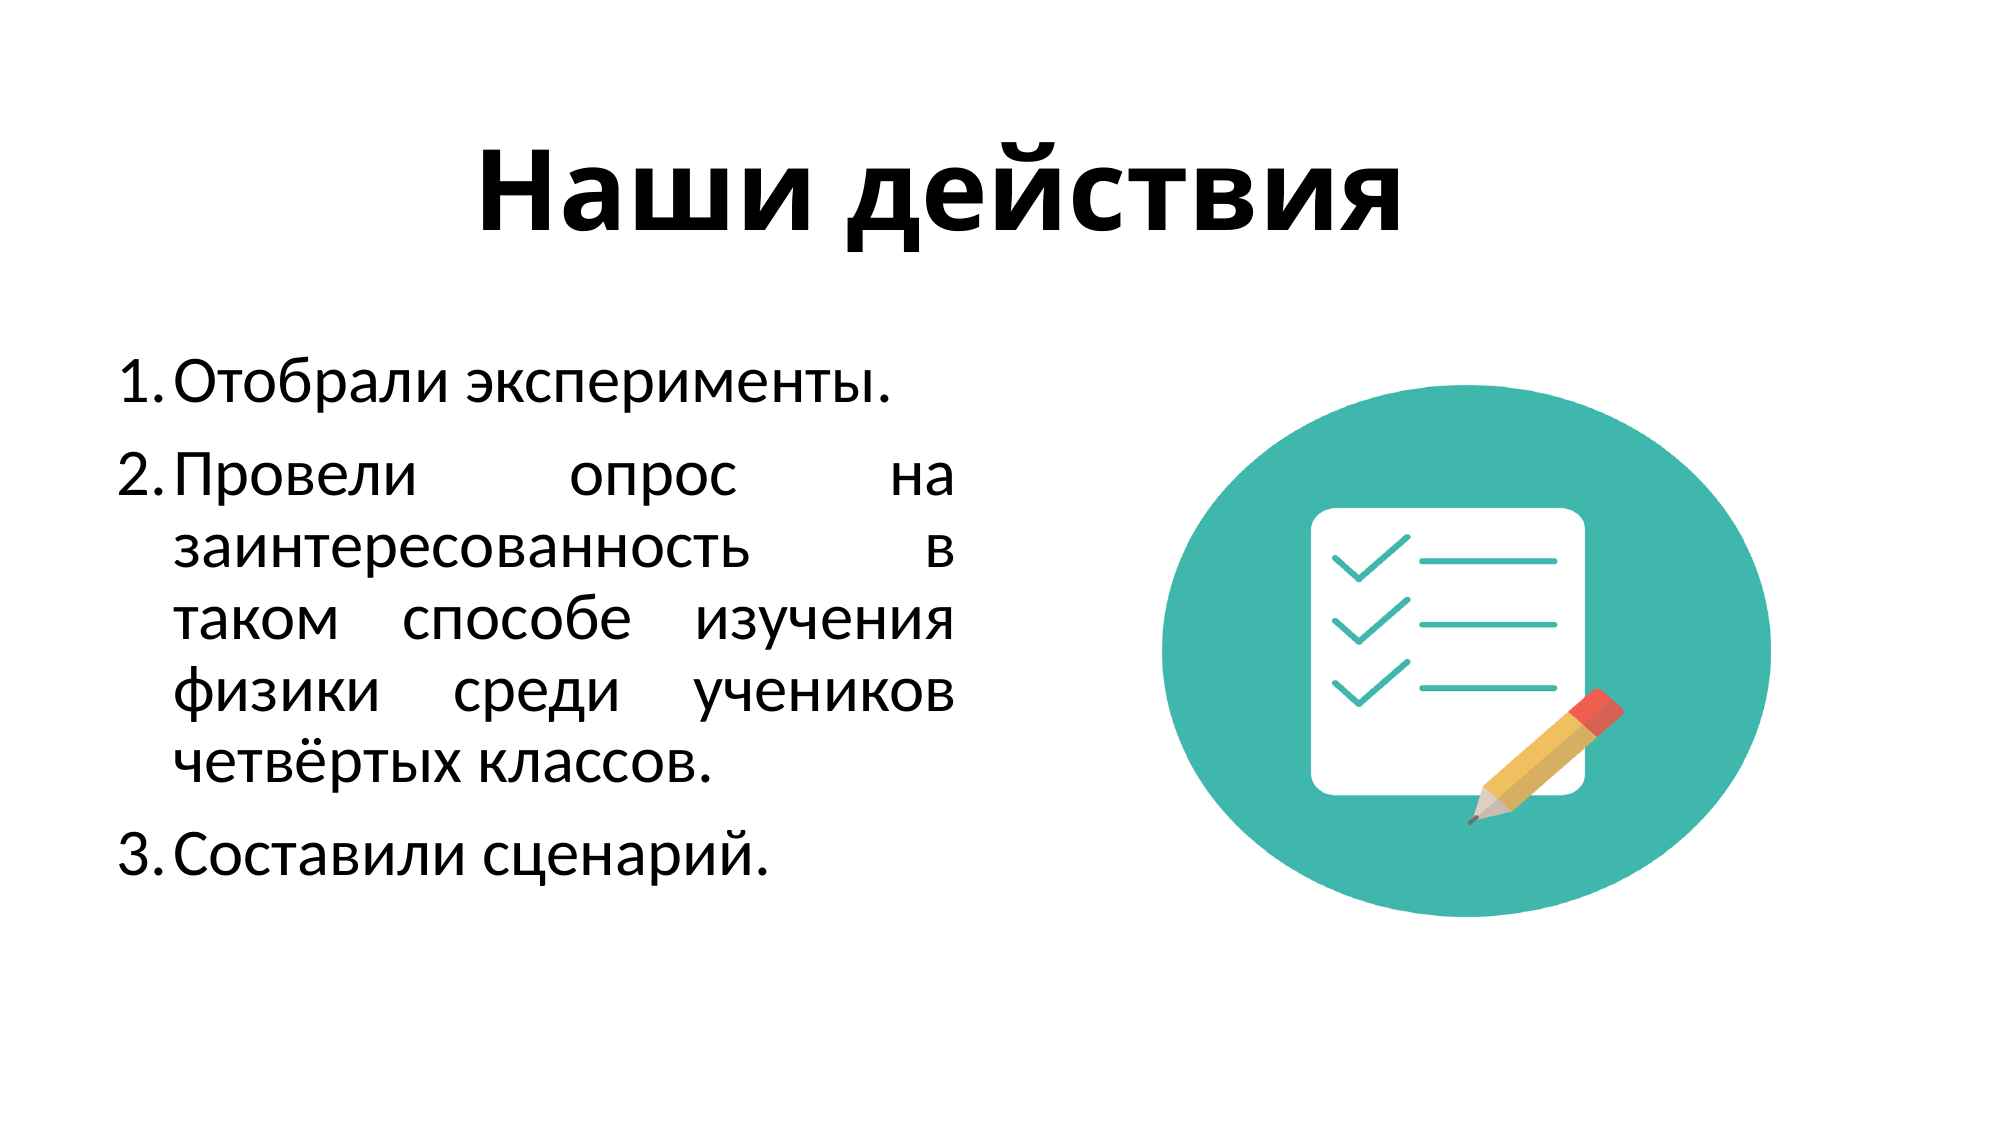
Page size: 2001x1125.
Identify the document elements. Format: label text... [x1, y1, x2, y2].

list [1107, 337, 1824, 963]
title Наши действия [196, 55, 1685, 262]
list Отобрали эксперименты. Провели опрос на заинтересованность в таком способе изучения физики среди учеников четвёртых классов. Составили сценарий. [101, 337, 973, 1068]
